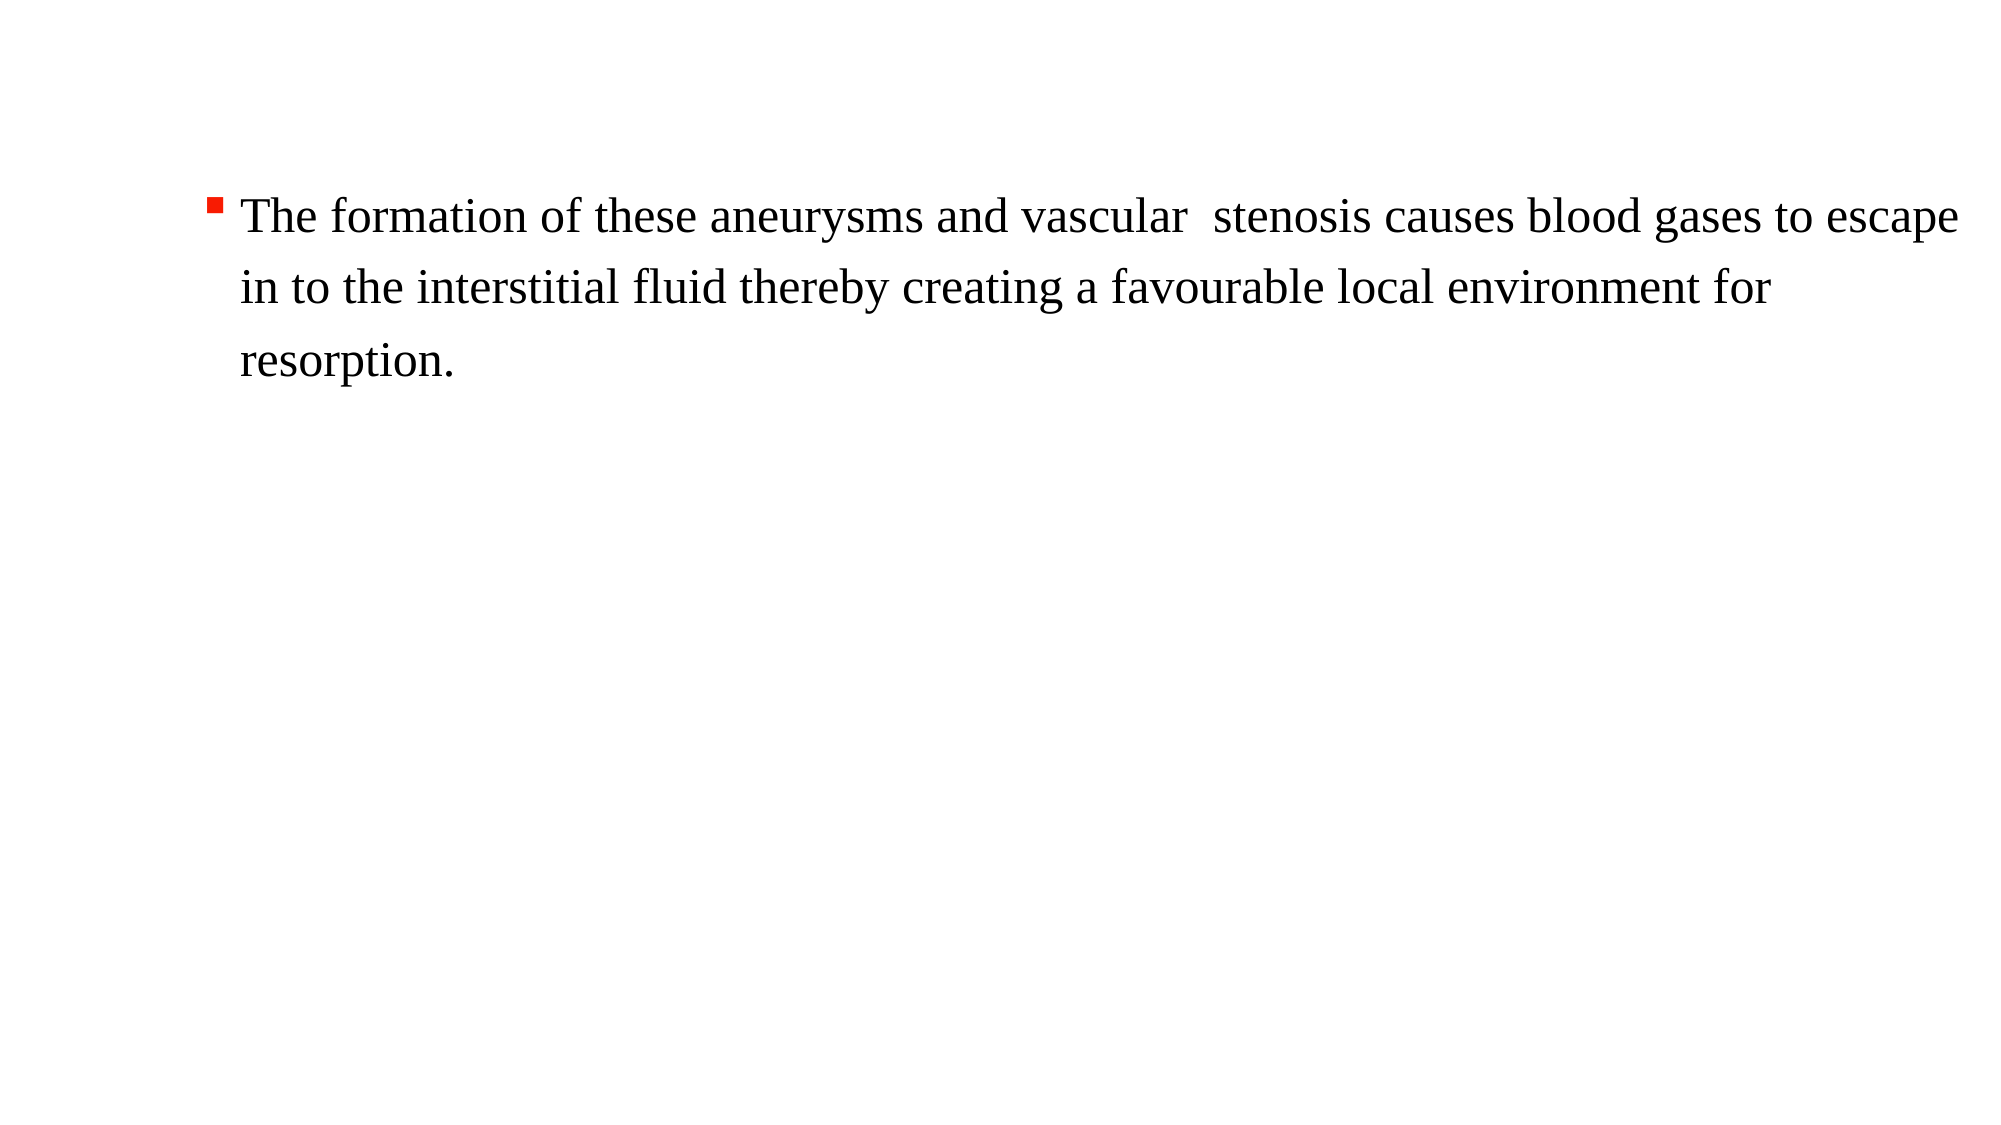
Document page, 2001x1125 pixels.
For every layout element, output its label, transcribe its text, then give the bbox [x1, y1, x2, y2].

list The formation of these aneurysms and vascular stenosis causes blood gases to escape in to the interstitial fluid thereby creating a favourable local environment for resorption. [187, 162, 2000, 525]
